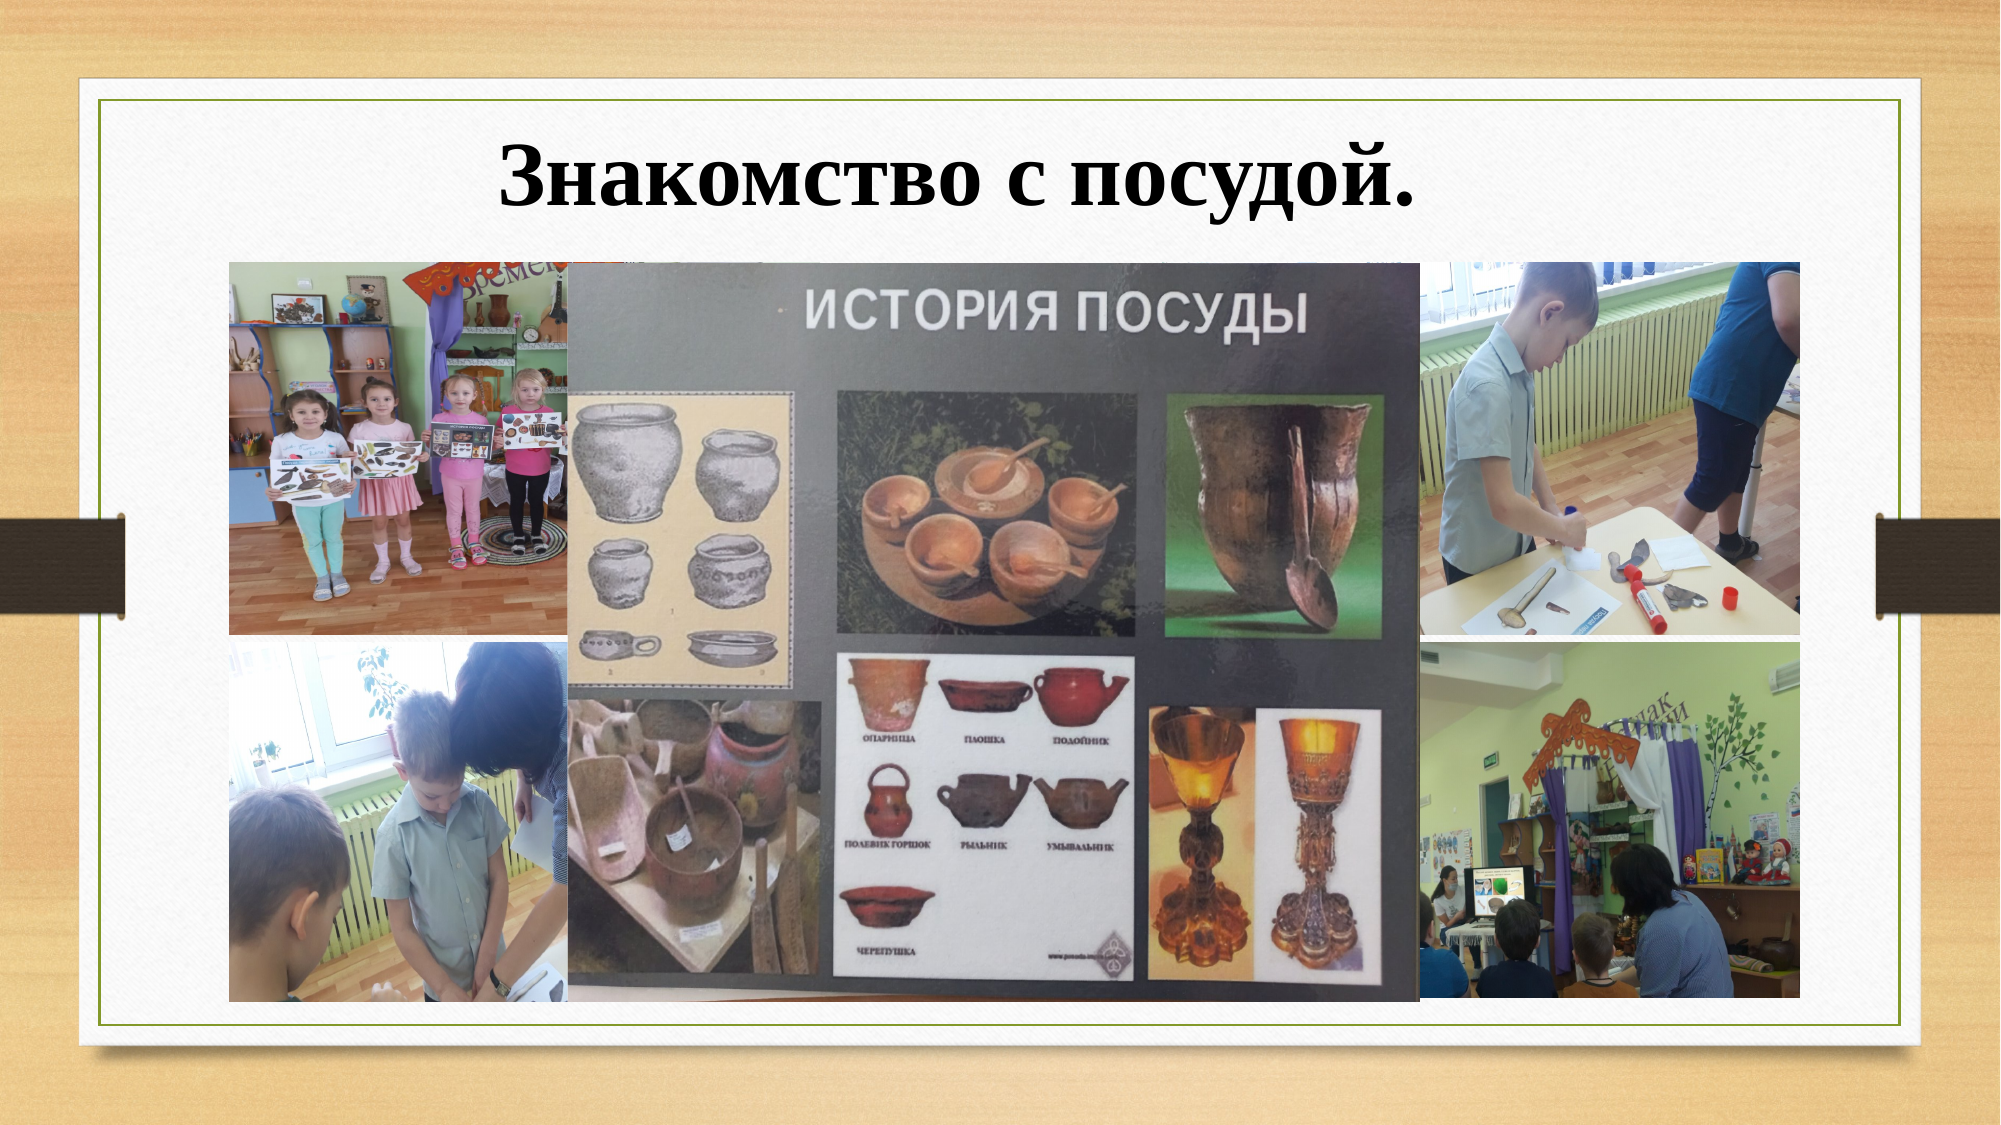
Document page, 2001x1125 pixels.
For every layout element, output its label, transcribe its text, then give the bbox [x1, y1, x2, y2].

text_box Знакомство с посудой. [408, 90, 1801, 232]
picture [0, 0, 2001, 1125]
